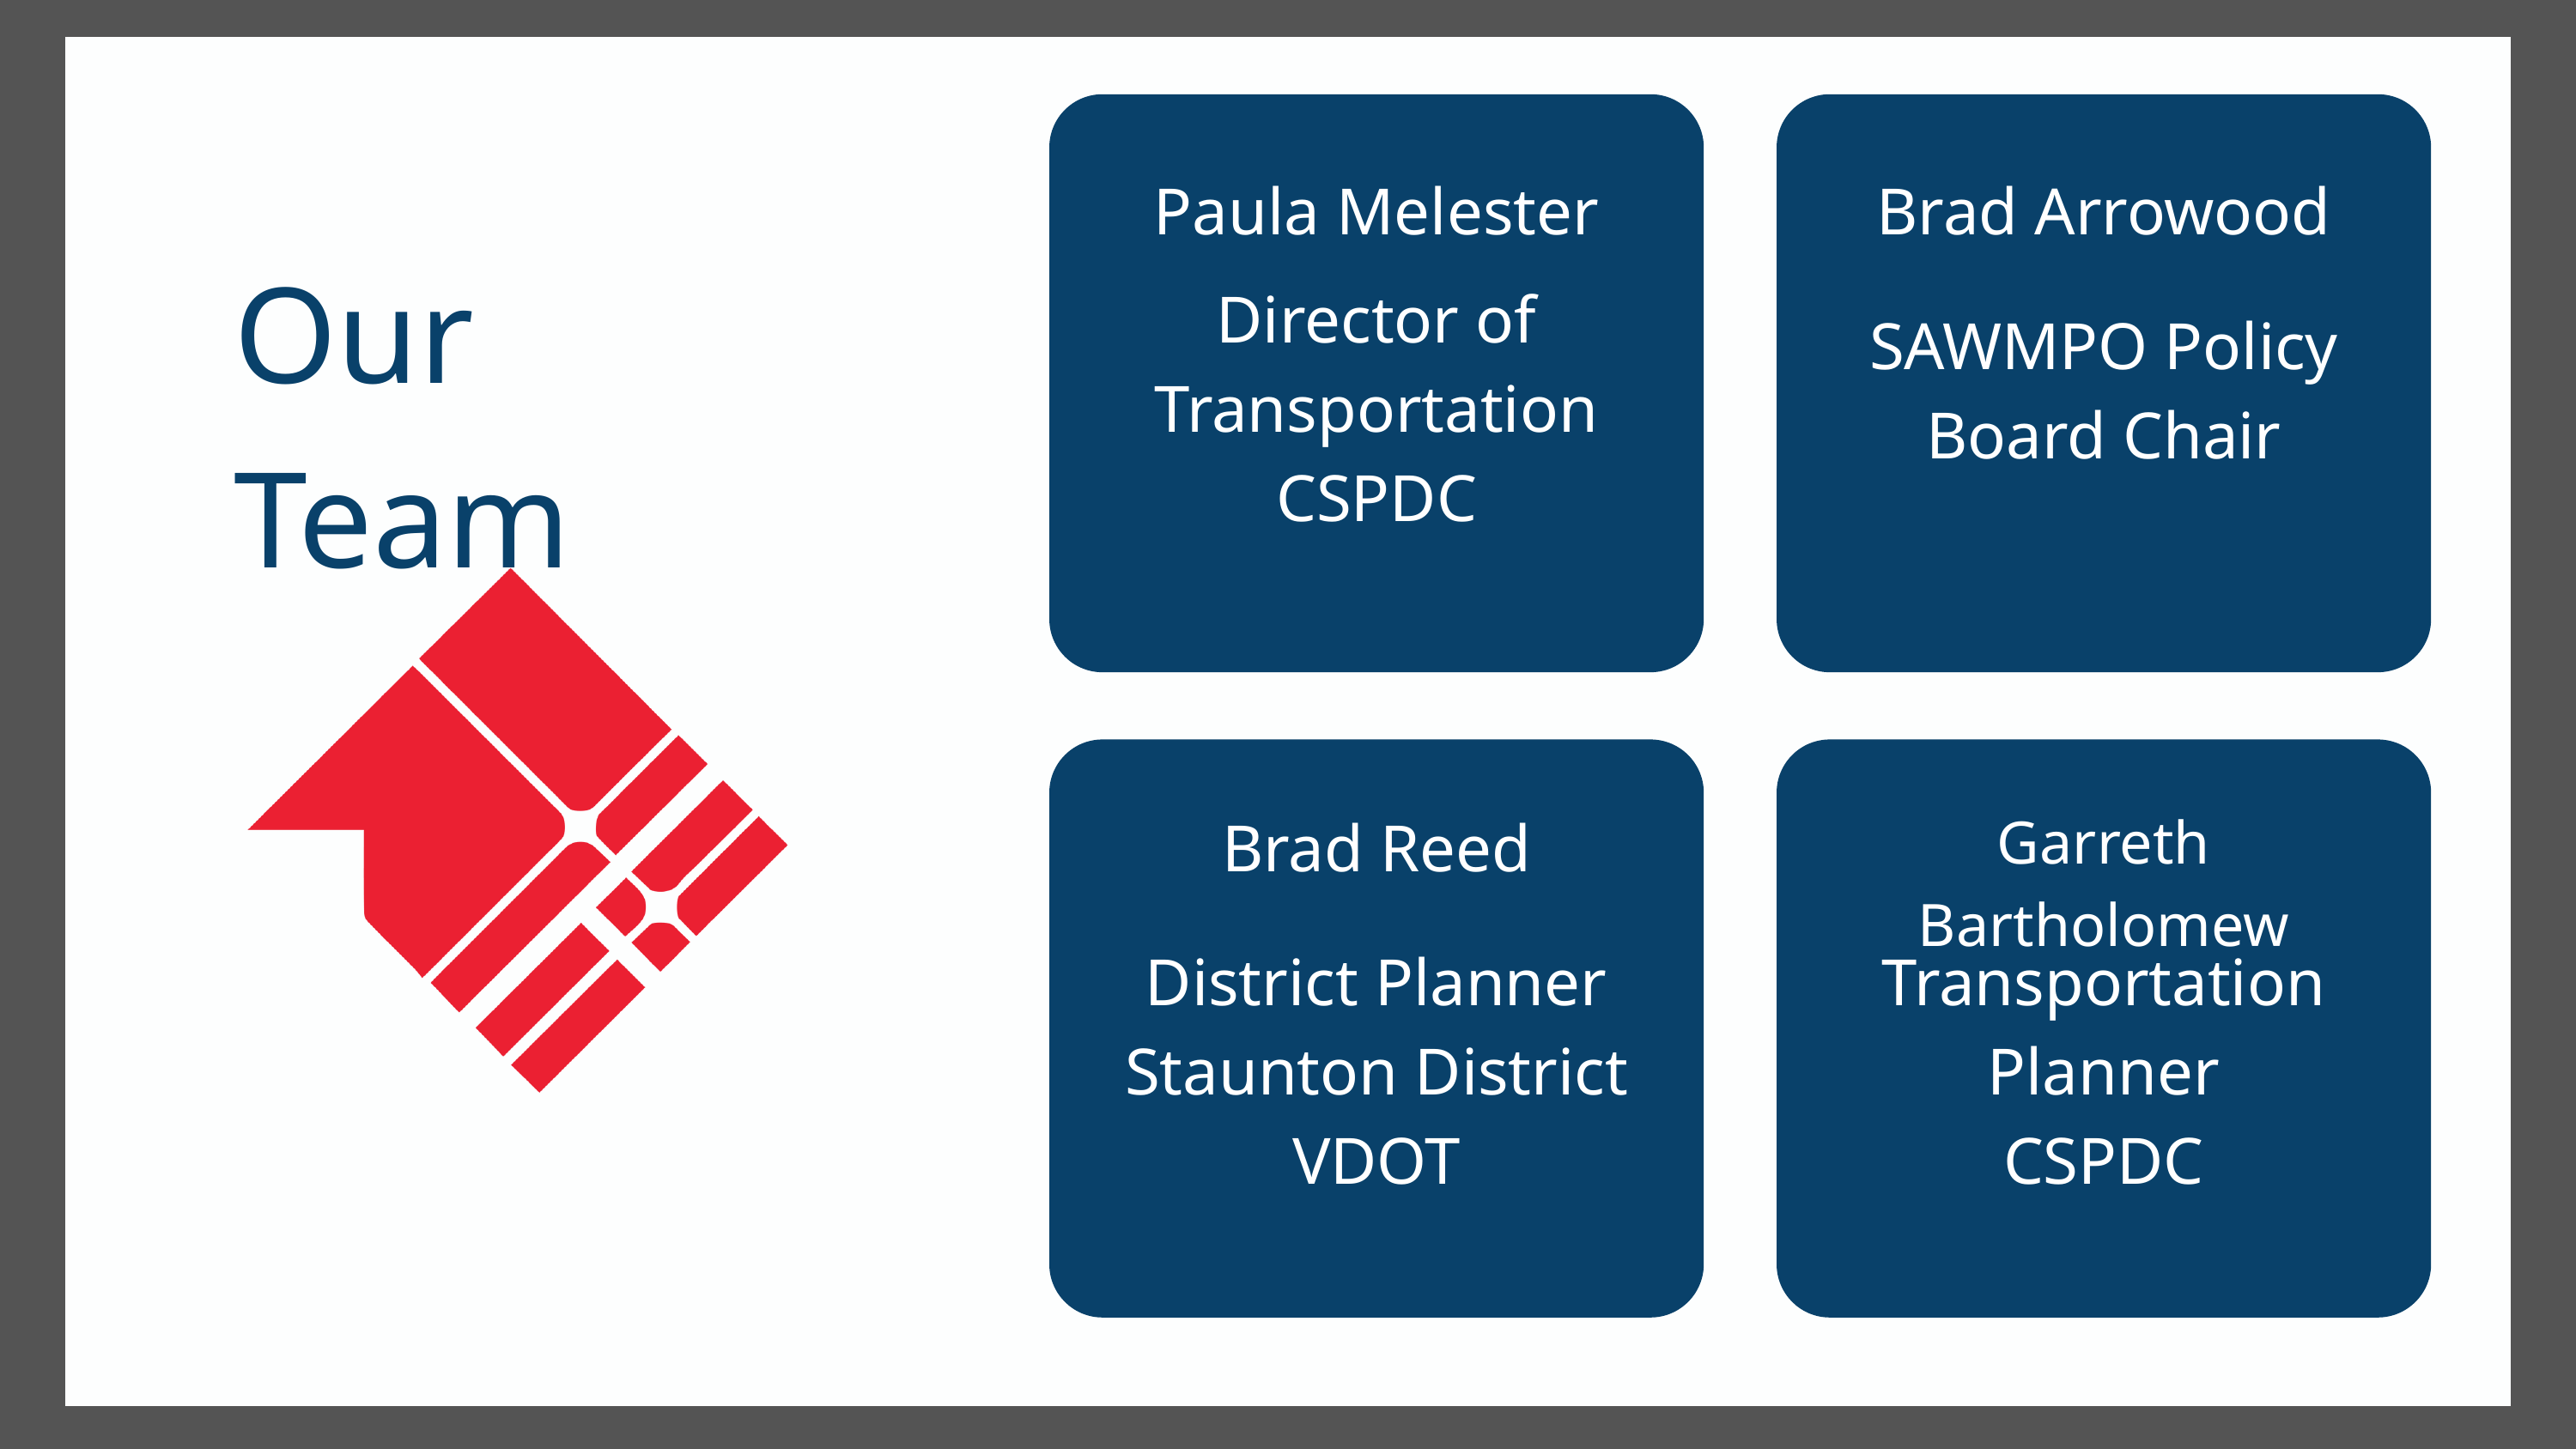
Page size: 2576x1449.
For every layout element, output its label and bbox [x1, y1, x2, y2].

text_box [1776, 94, 2432, 673]
text_box [1048, 739, 1704, 1318]
text_box [1776, 739, 2432, 1318]
text_box [1048, 94, 1704, 673]
text_box [64, 37, 2512, 1406]
